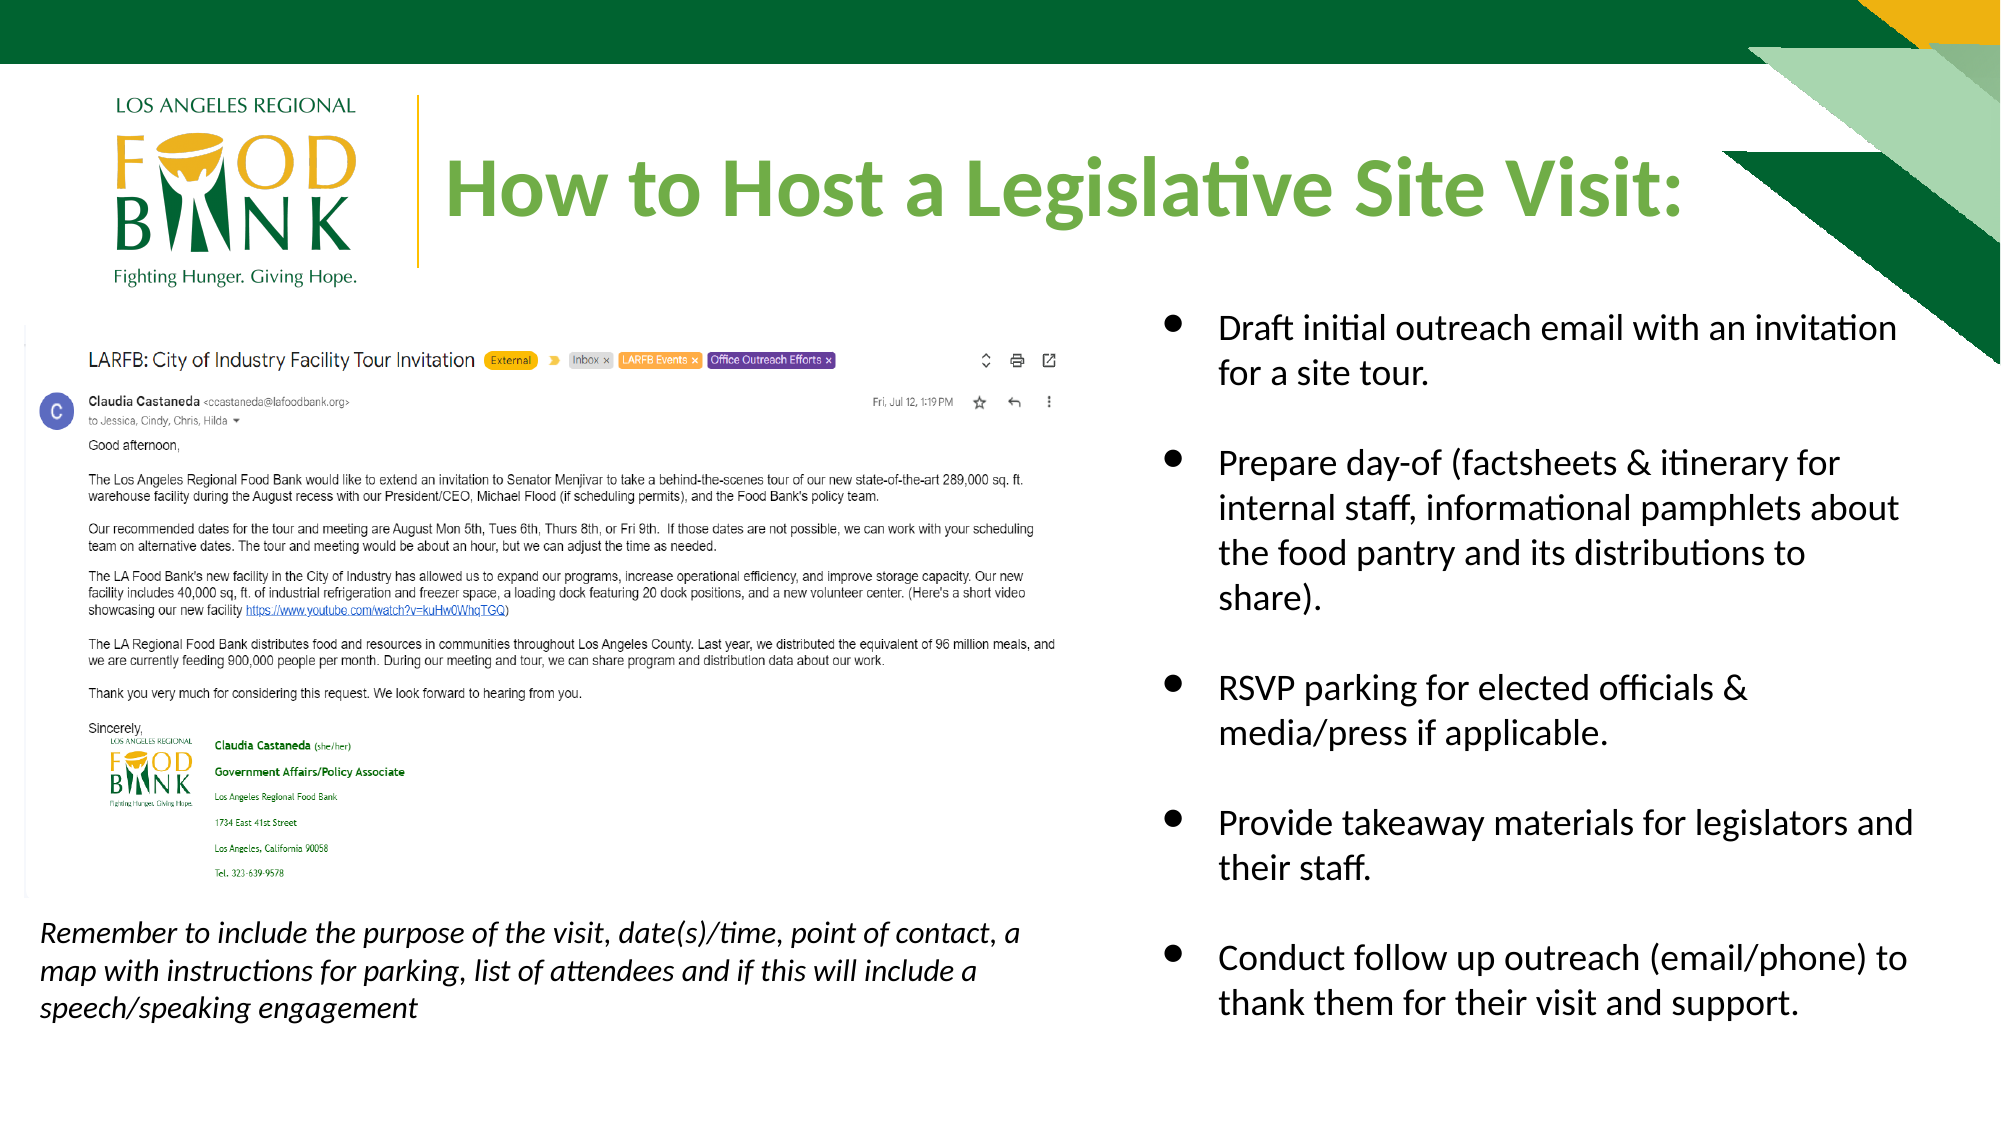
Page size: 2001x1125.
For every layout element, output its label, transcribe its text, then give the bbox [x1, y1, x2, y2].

list How to Host a Legislative Site Visit: [430, 151, 1796, 267]
text_box Remember to include the purpose of the visit, date(s)/time, point of contact, a map with instructions for parking, list of attendees and if this will include a speech/speaking engagement [24, 897, 1093, 1088]
picture [0, 0, 2001, 898]
text_box Draft initial outreach email with an invitation for a site tour. Prepare day-of (factsheets & itinerary for internal staff, informational pamphlets about the food pantry and its distributions to share). RSVP parking for elected officials & media/press if applicable. Provide takeaway materials for legislators and their staff. Conduct follow up outreach (email/phone) to thank them for their visit and support. [1128, 287, 1933, 1055]
